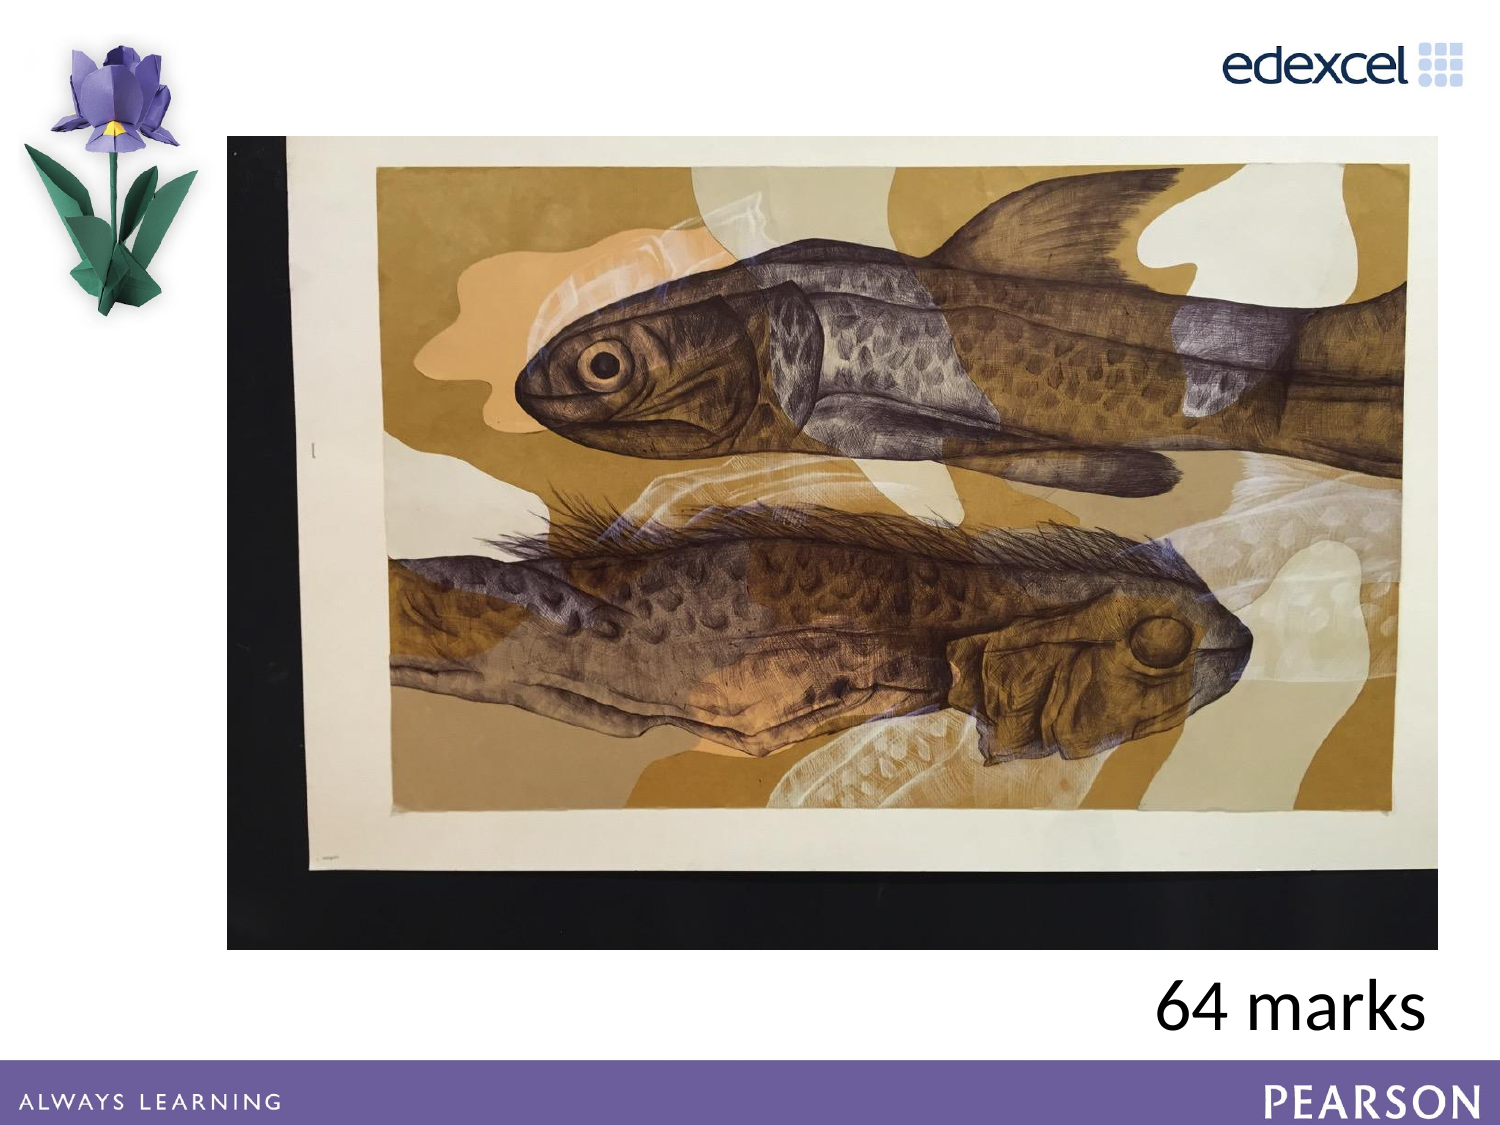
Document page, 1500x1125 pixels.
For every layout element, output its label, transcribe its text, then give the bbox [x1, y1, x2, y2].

picture [0, 0, 1500, 1125]
text_box 64 marks [1139, 973, 1500, 1112]
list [221, 135, 1445, 951]
